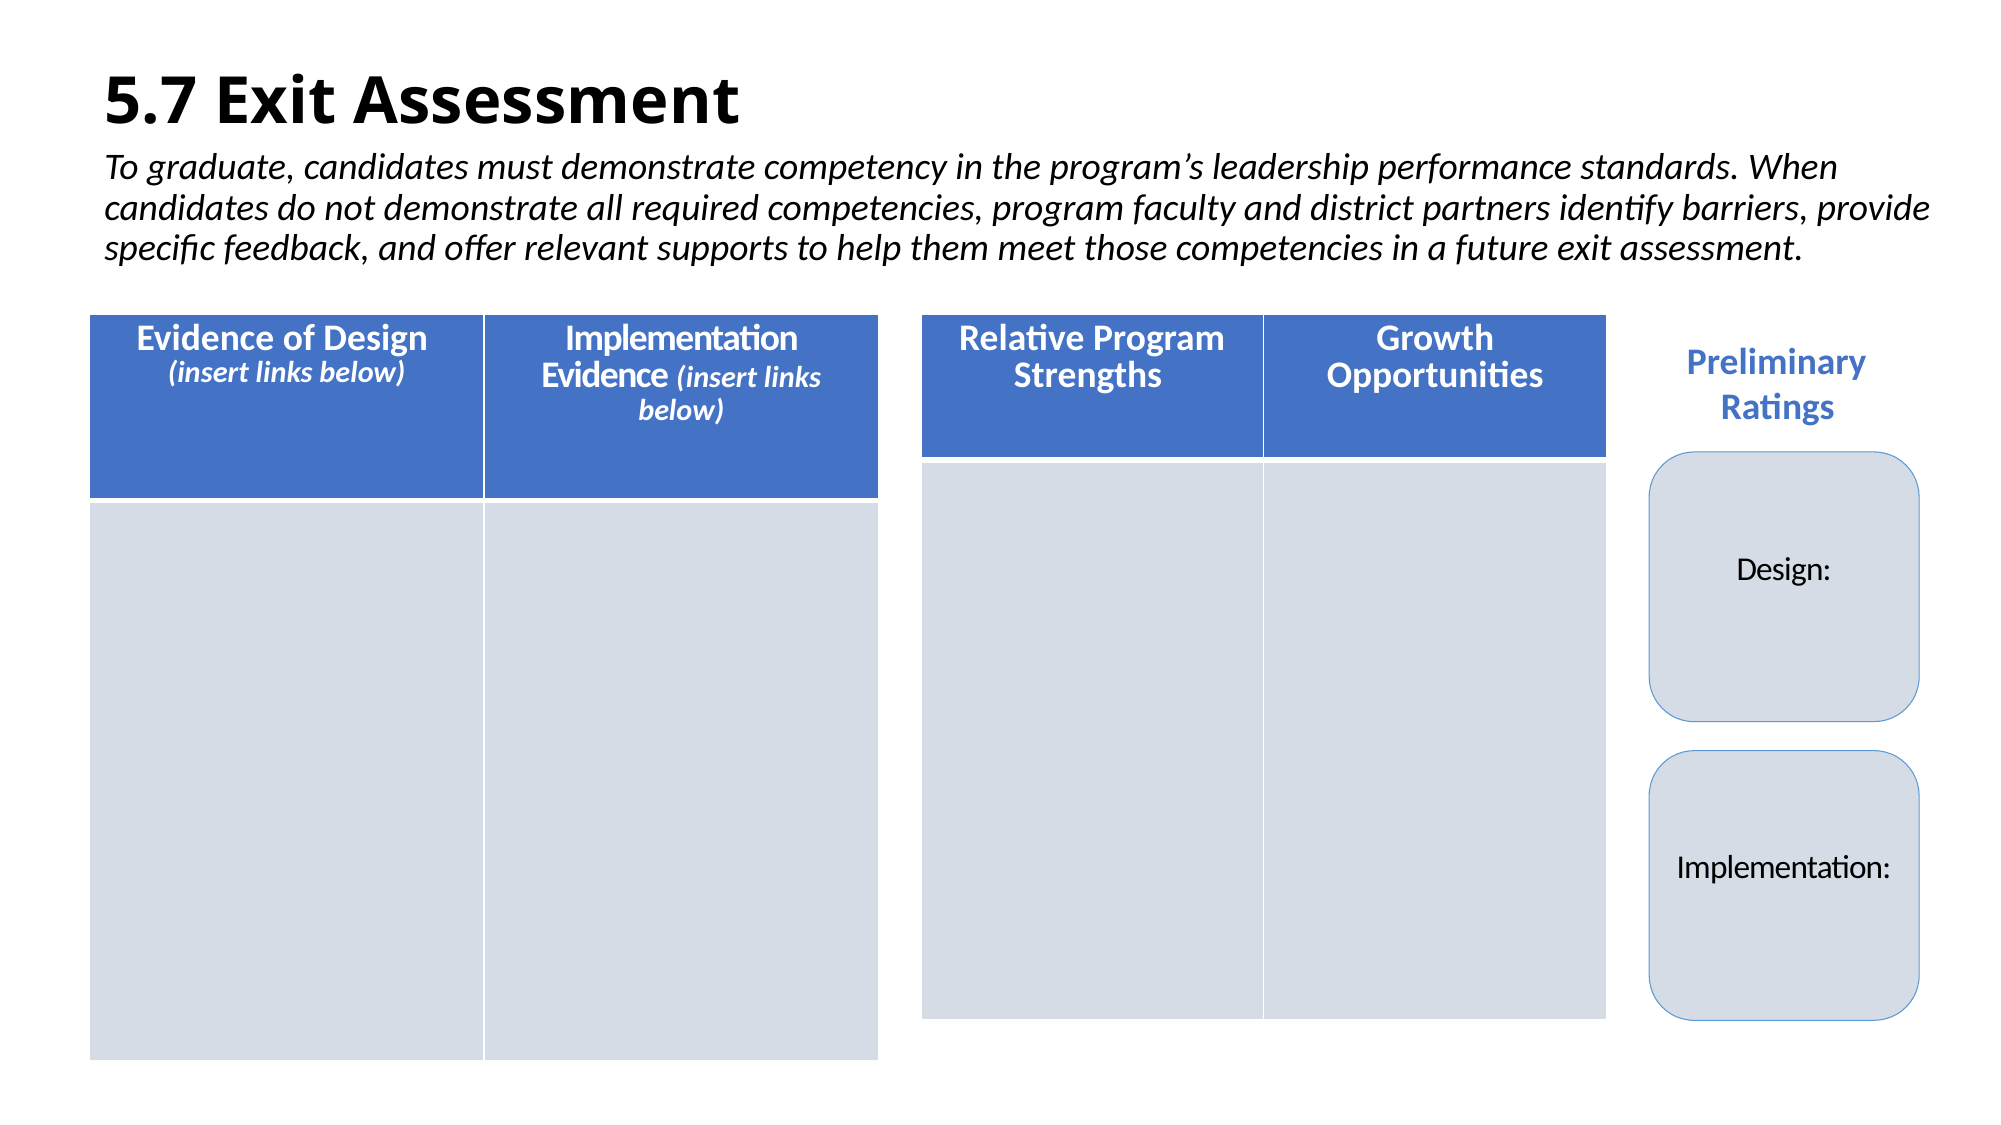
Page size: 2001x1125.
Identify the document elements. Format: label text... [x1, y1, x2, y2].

table_header Evidence of Design (insert links below) [90, 315, 483, 498]
text_box To graduate, candidates must demonstrate competency in the program’s leadership performance standards. When candidates do not demonstrate all required competencies, program faculty and district partners identify barriers, provide specific feedback, and offer relevant supports to help them meet those competencies in a future exit assessment. [89, 140, 1948, 277]
table_cell [485, 503, 878, 1060]
text_box Preliminary Ratings [1629, 329, 1920, 435]
table_cell [90, 503, 483, 1060]
table_header Implementation Evidence (insert links below) [485, 315, 878, 498]
text_box Implementation: [1648, 750, 1920, 1021]
table_header Growth Opportunities [1264, 315, 1606, 457]
table_header Relative Program Strengths [922, 315, 1263, 457]
table_cell [1264, 463, 1606, 1019]
title 5.7 Exit Assessment [89, 59, 1863, 140]
text_box Design: [1648, 451, 1920, 723]
table_cell [922, 463, 1263, 1019]
